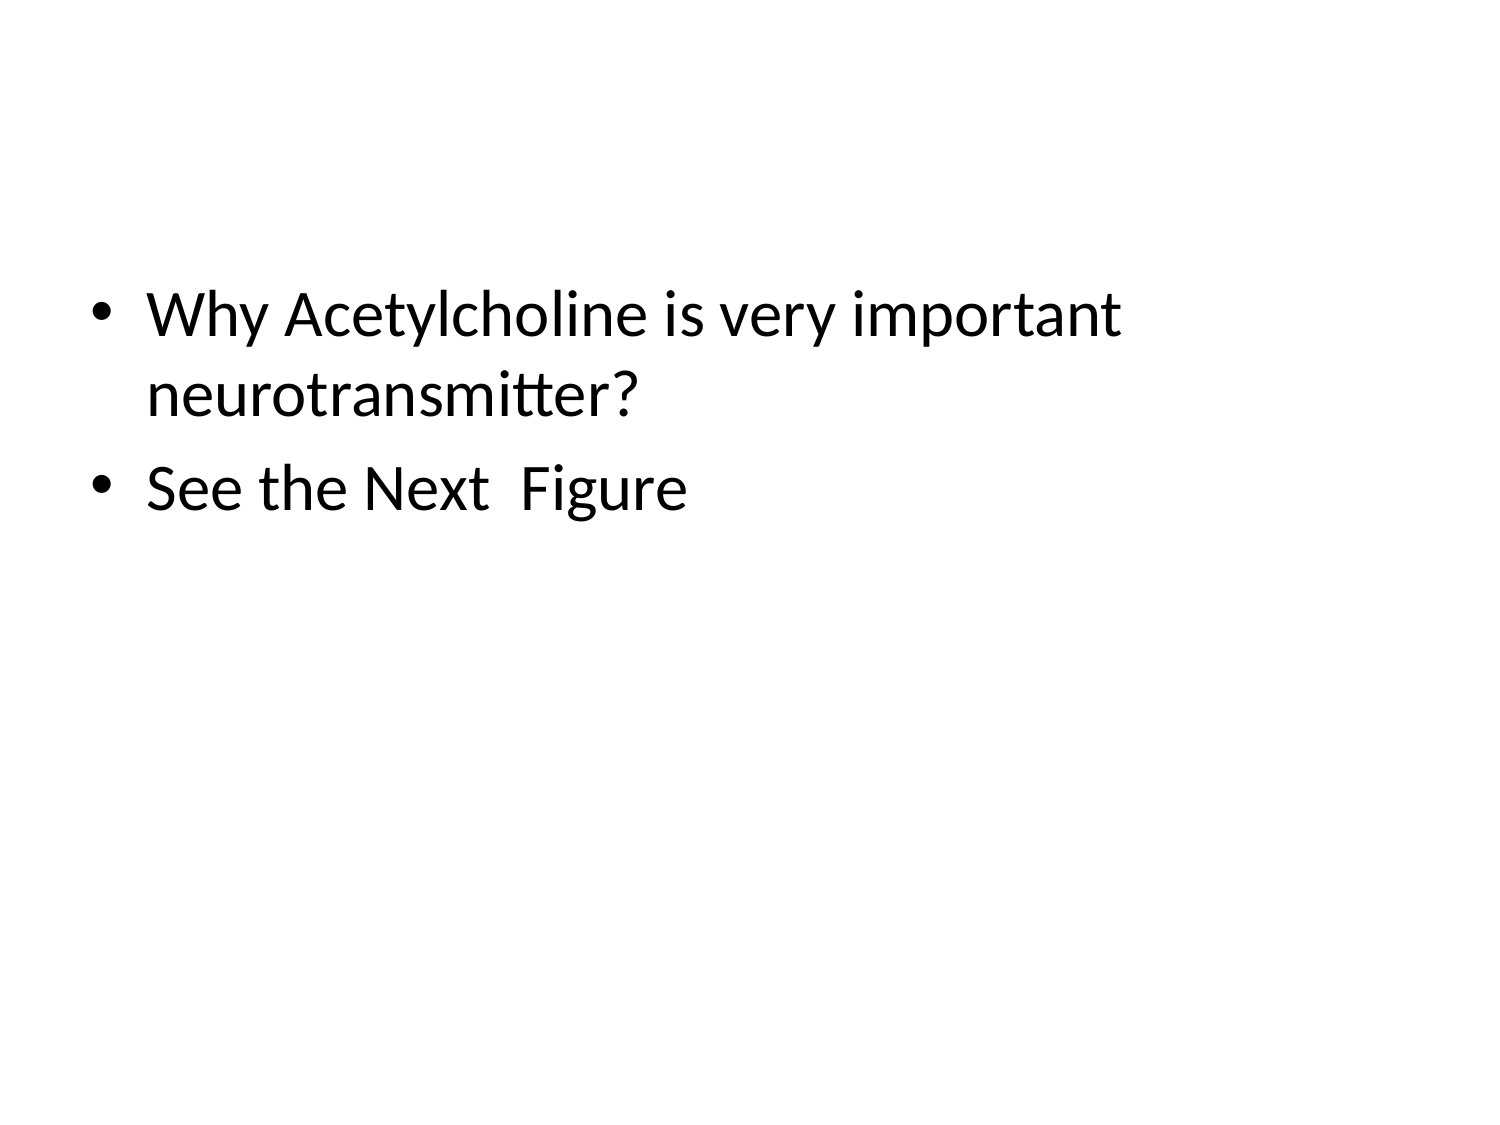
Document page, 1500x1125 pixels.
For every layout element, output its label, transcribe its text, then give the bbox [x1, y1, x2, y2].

list Why Acetylcholine is very important neurotransmitter? See the Next Figure [75, 262, 1425, 1005]
